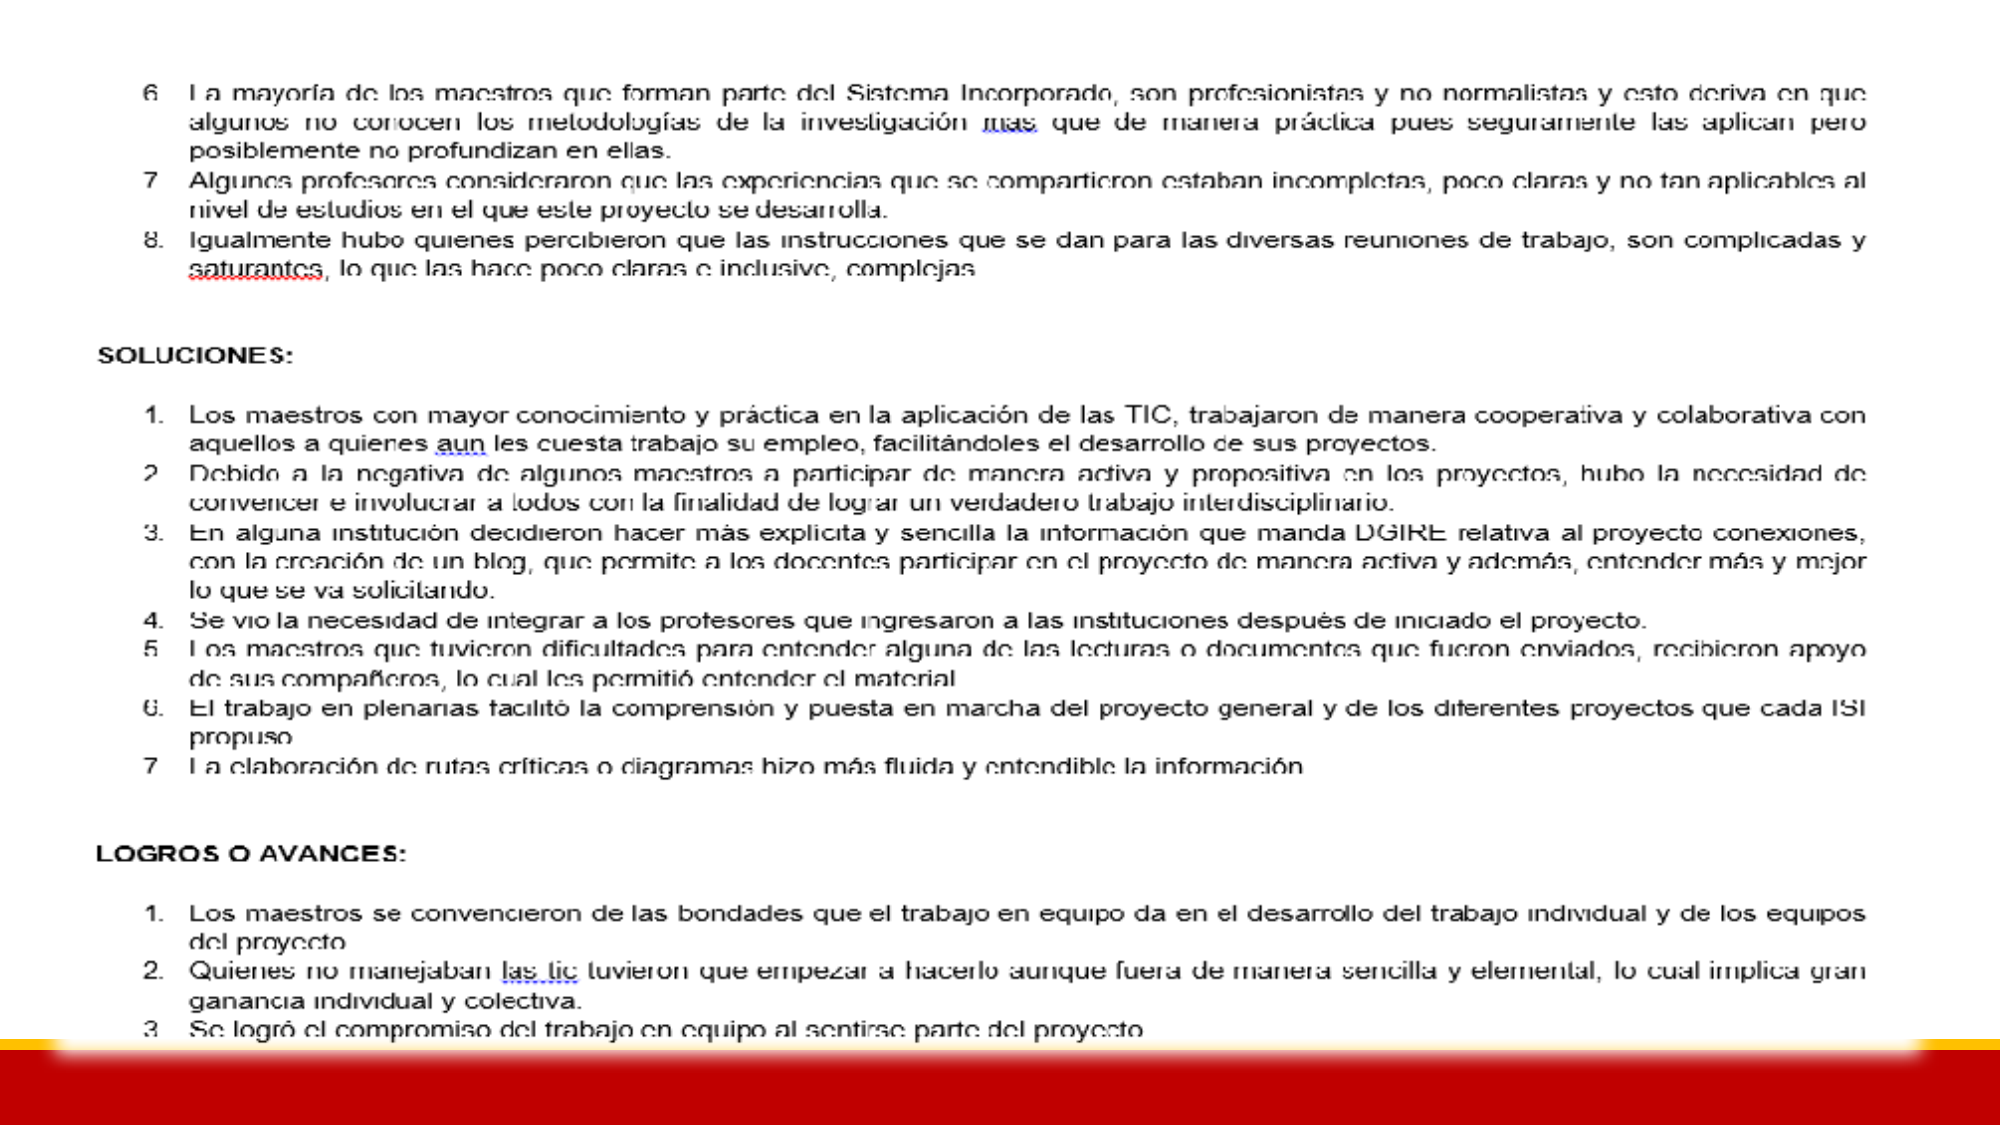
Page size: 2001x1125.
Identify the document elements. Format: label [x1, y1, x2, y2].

list [38, 30, 1940, 1074]
